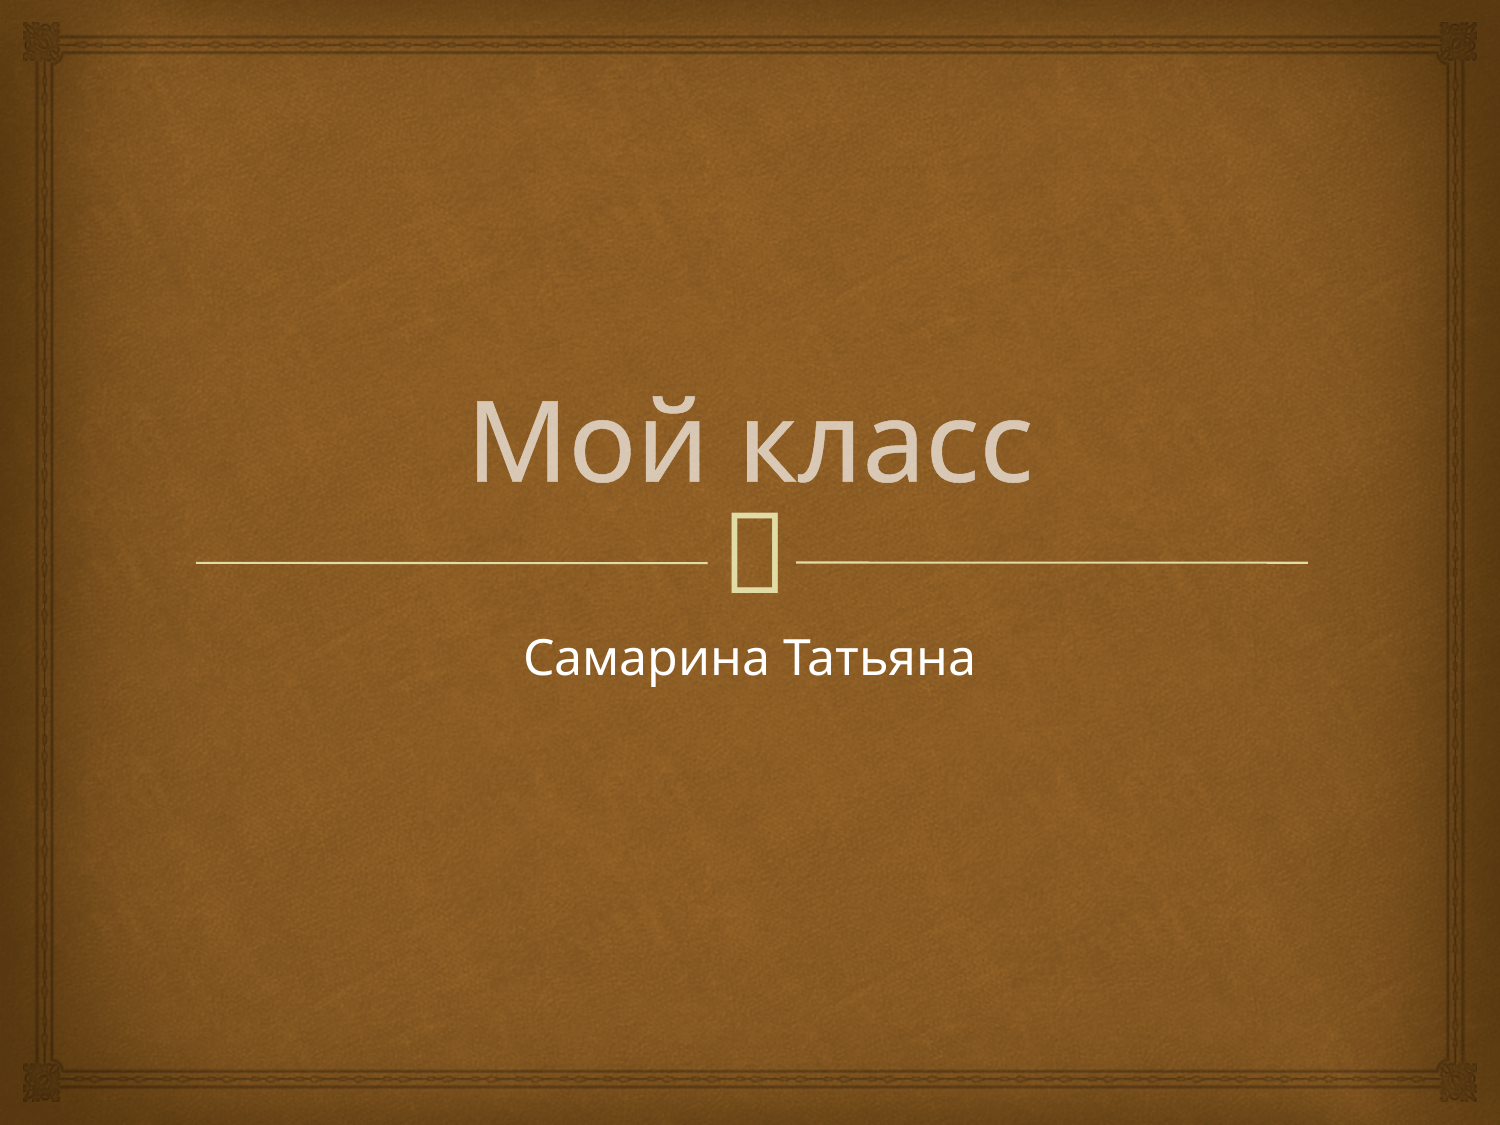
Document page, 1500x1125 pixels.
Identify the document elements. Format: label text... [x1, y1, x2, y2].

title Мой класс [194, 227, 1306, 512]
picture [0, 0, 1500, 1125]
subtitle Самарина Татьяна [225, 618, 1275, 906]
